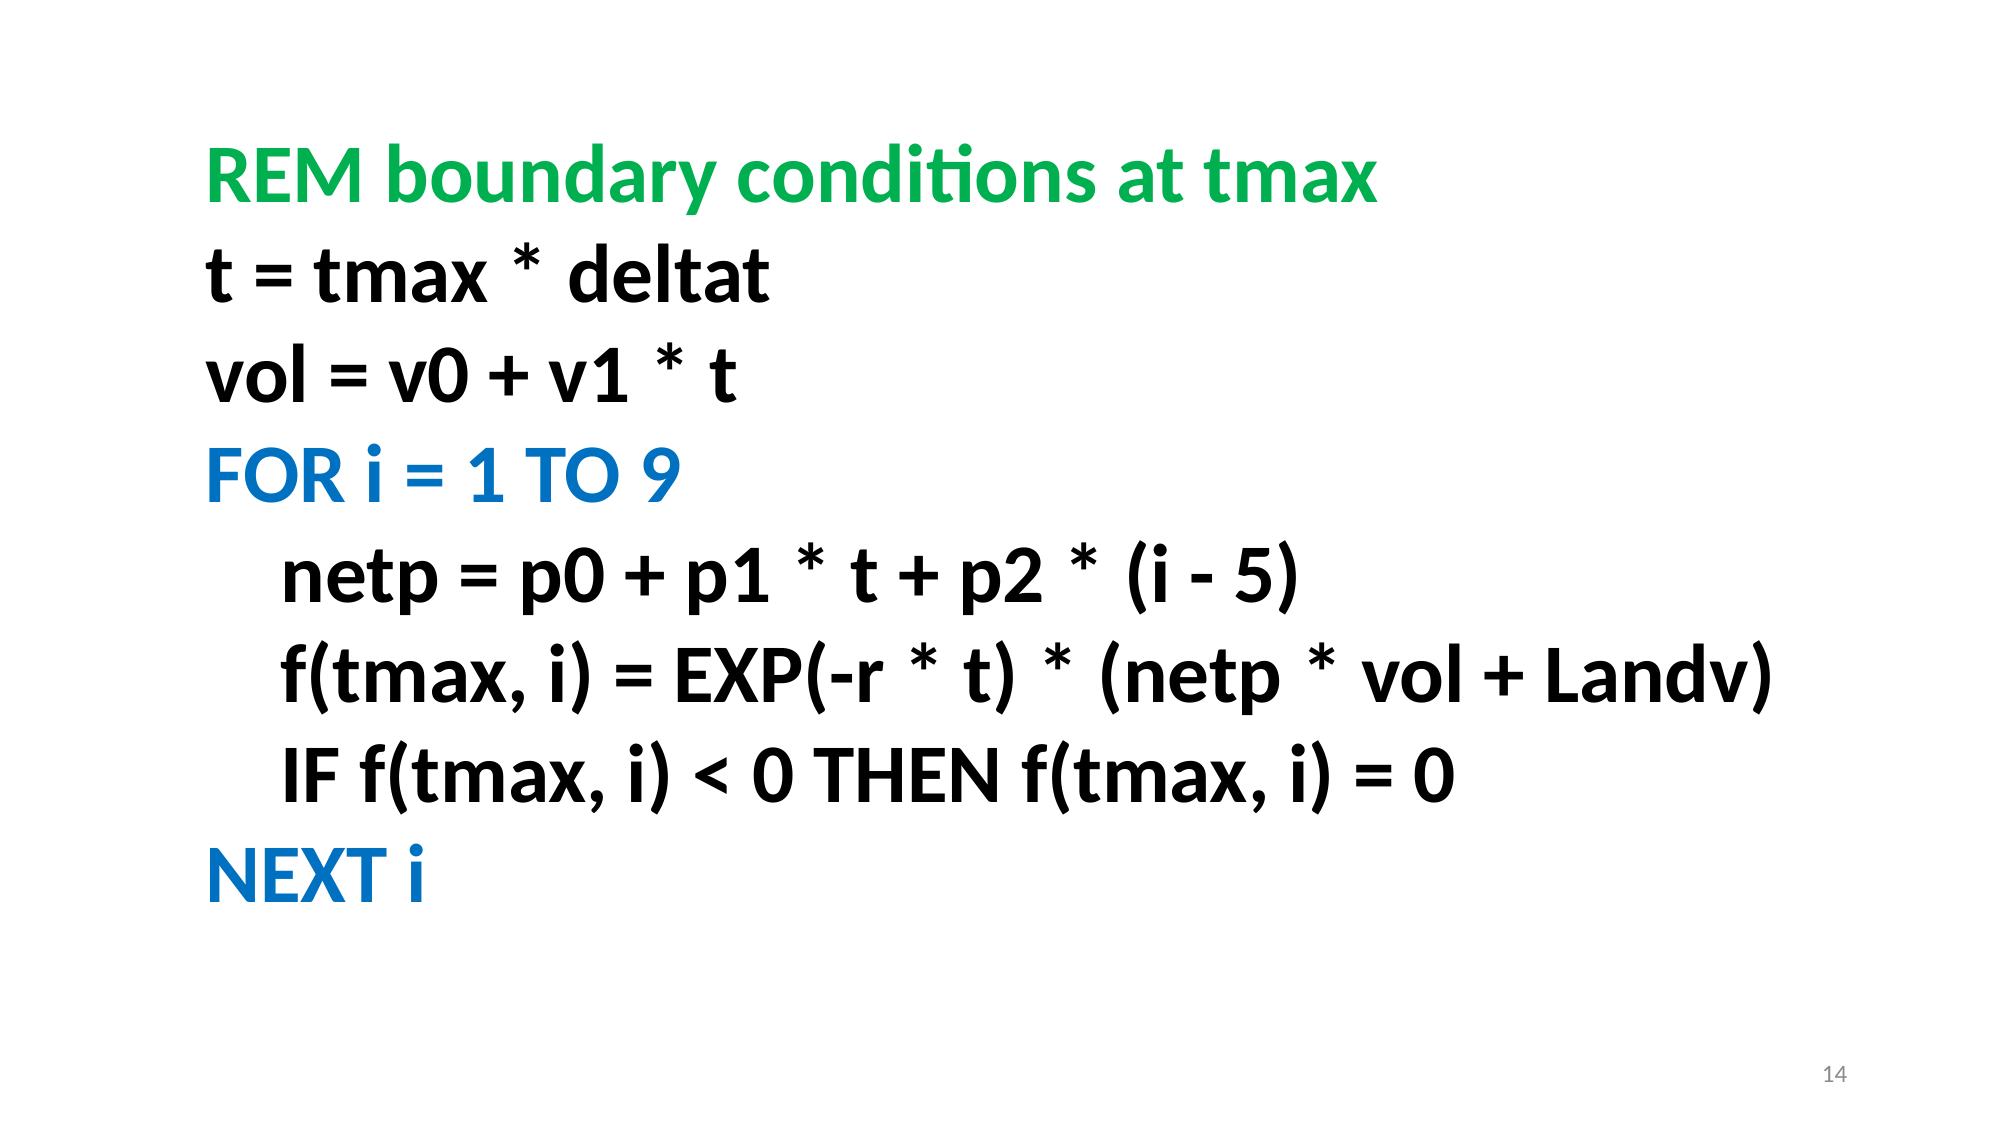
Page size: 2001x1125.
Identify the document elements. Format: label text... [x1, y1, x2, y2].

slide_number 14 [1412, 1042, 1863, 1103]
text_box REM boundary conditions at tmax t = tmax * deltat vol = v0 + v1 * t FOR i = 1 TO 9 netp = p0 + p1 * t + p2 * (i - 5) f(tmax, i) = EXP(-r * t) * (netp * vol + Landv) IF f(tmax, i) < 0 THEN f(tmax, i) = 0 NEXT i [190, 111, 1916, 927]
